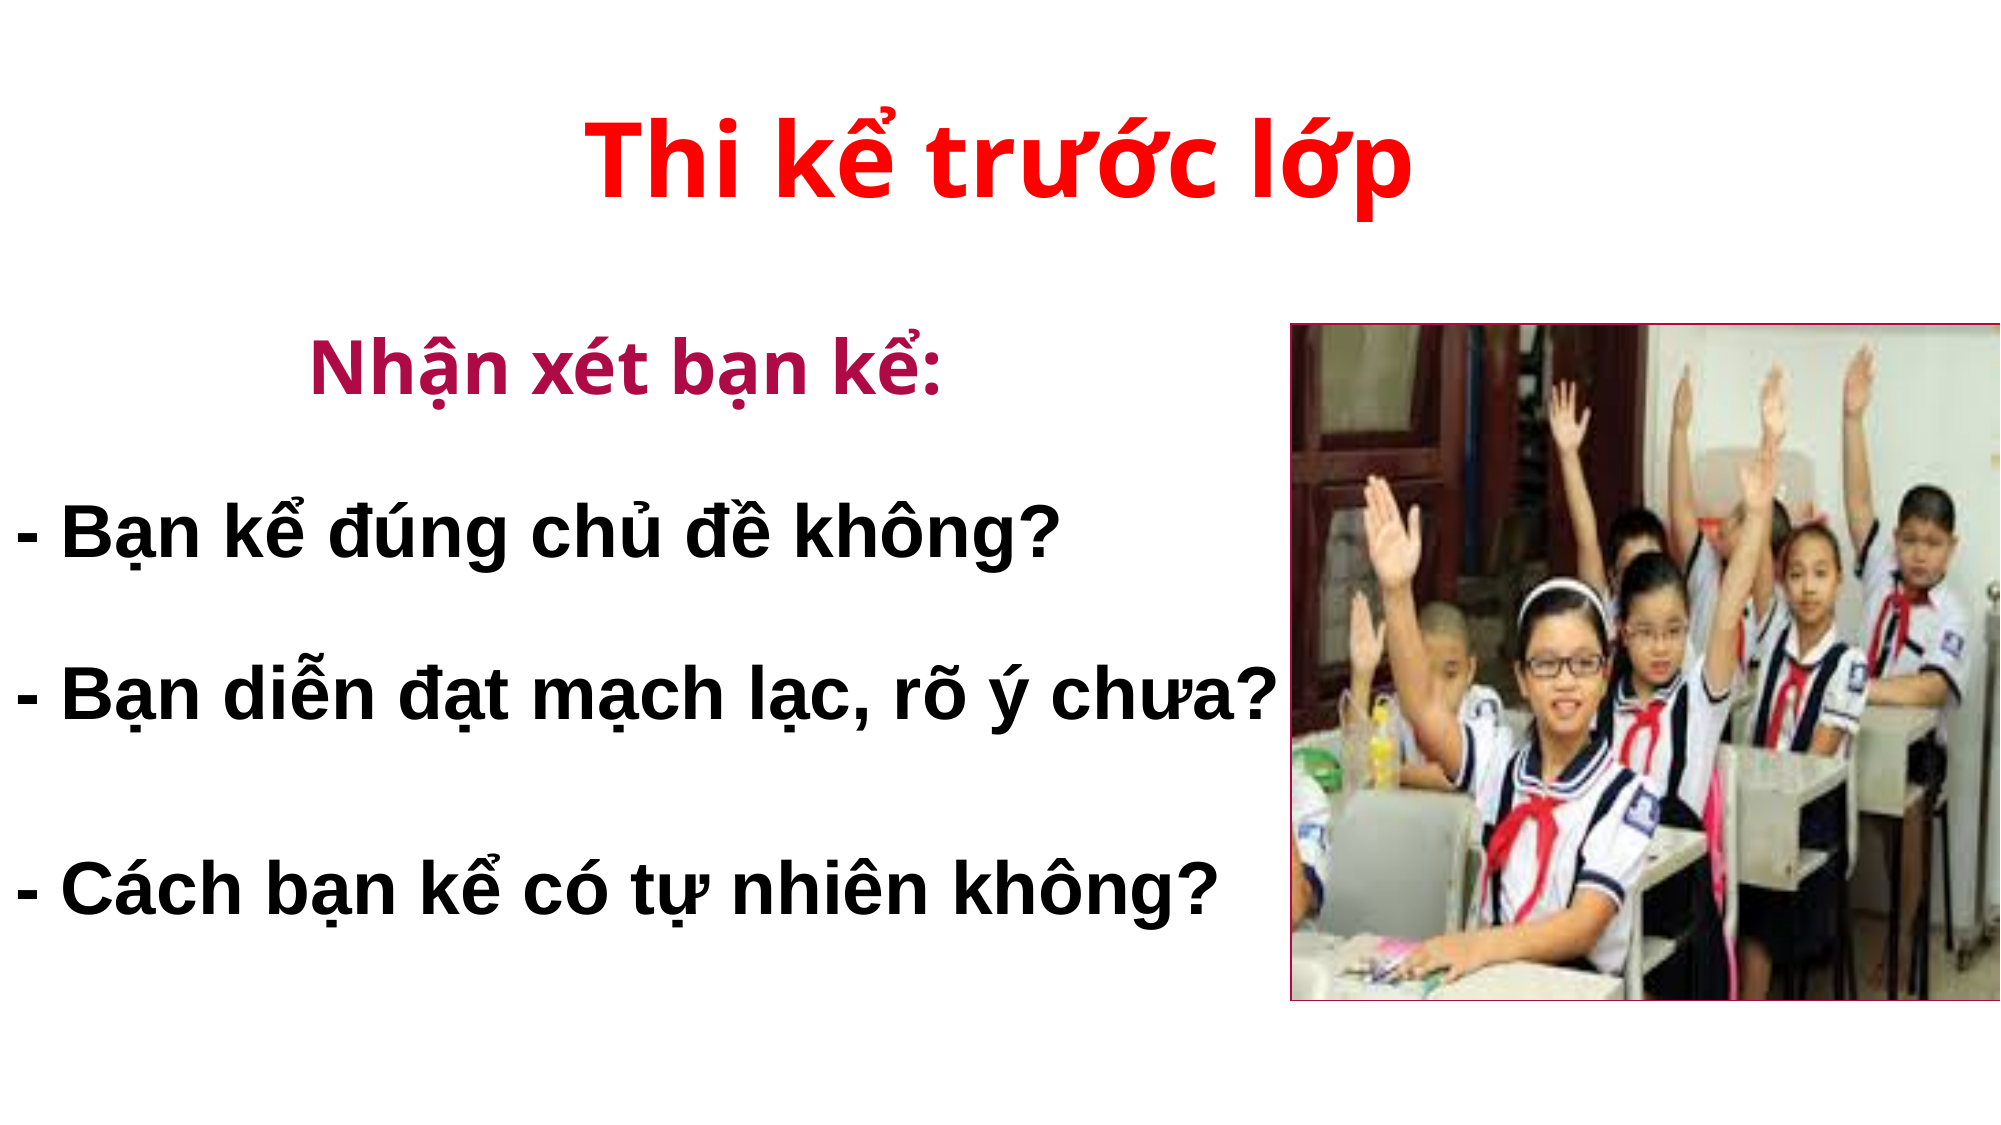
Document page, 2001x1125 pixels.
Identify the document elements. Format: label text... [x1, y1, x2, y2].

picture [1291, 324, 2000, 1001]
text_box - Cách bạn kể có tự nhiên không? [0, 831, 1275, 937]
text_box Nhận xét bạn kể: [87, 312, 1163, 418]
text_box - Bạn kể đúng chủ đề không? [0, 474, 1285, 580]
text_box Thi kể trước lớp [0, 86, 2000, 226]
text_box - Bạn diễn đạt mạch lạc, rõ ý chưa? [0, 637, 1285, 743]
